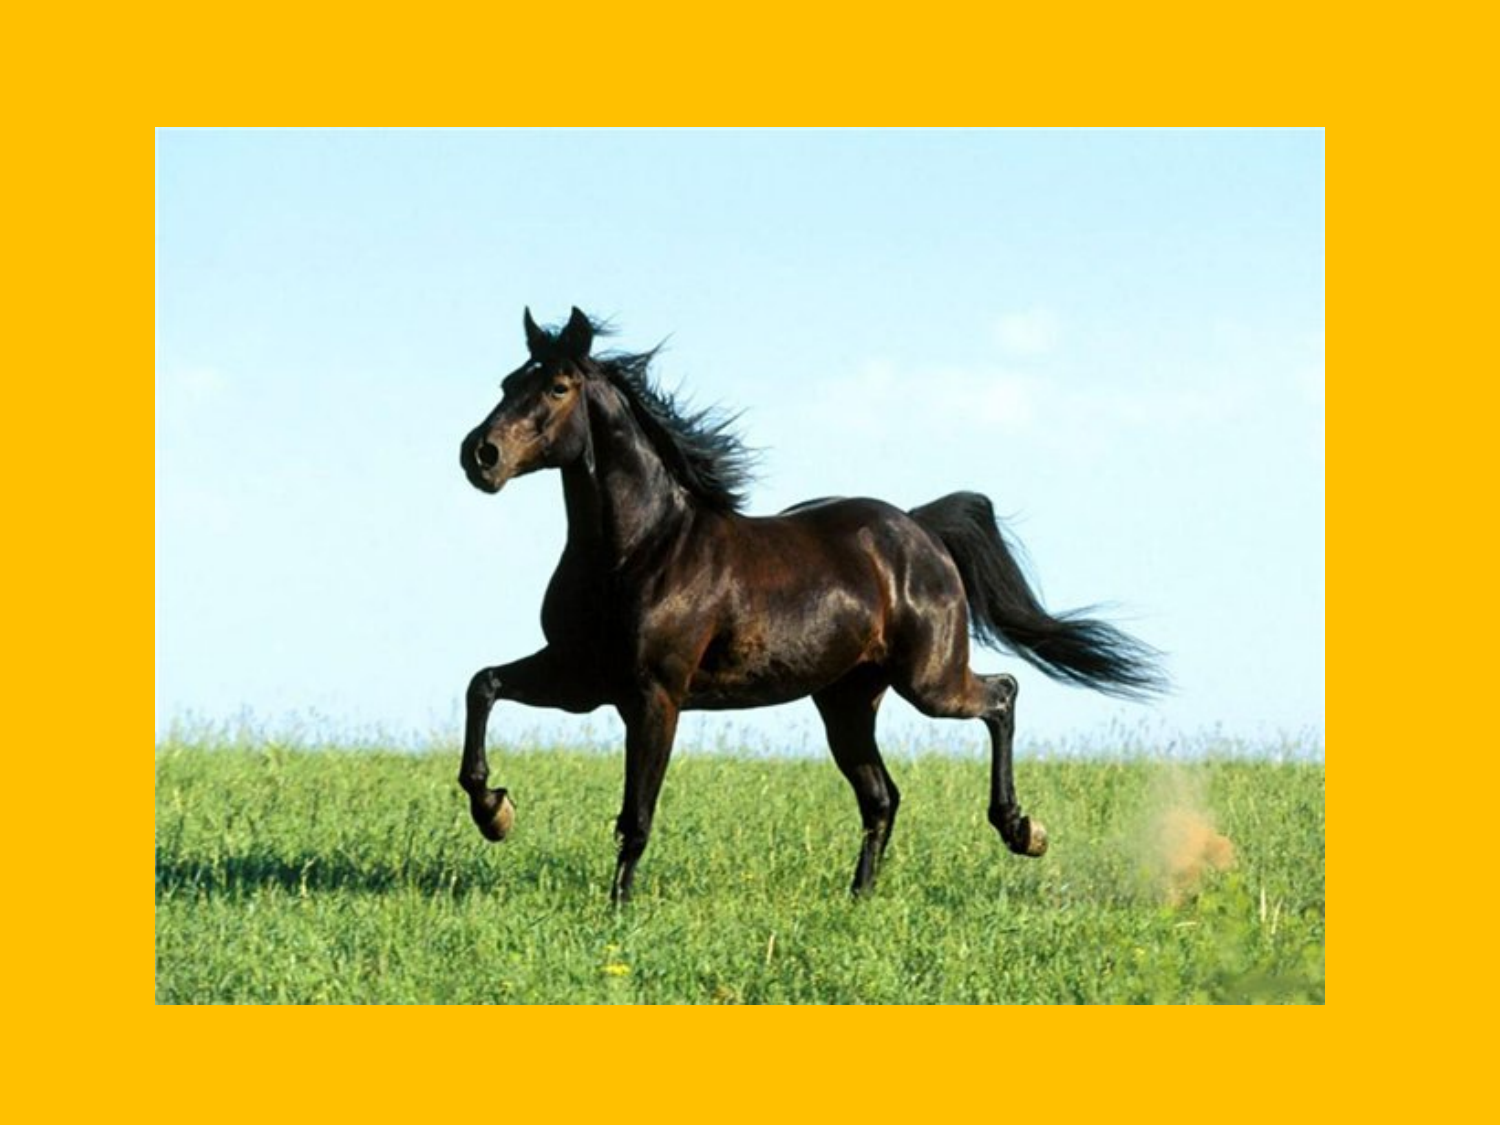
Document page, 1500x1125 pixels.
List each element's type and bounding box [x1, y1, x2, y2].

list [154, 127, 1325, 1006]
